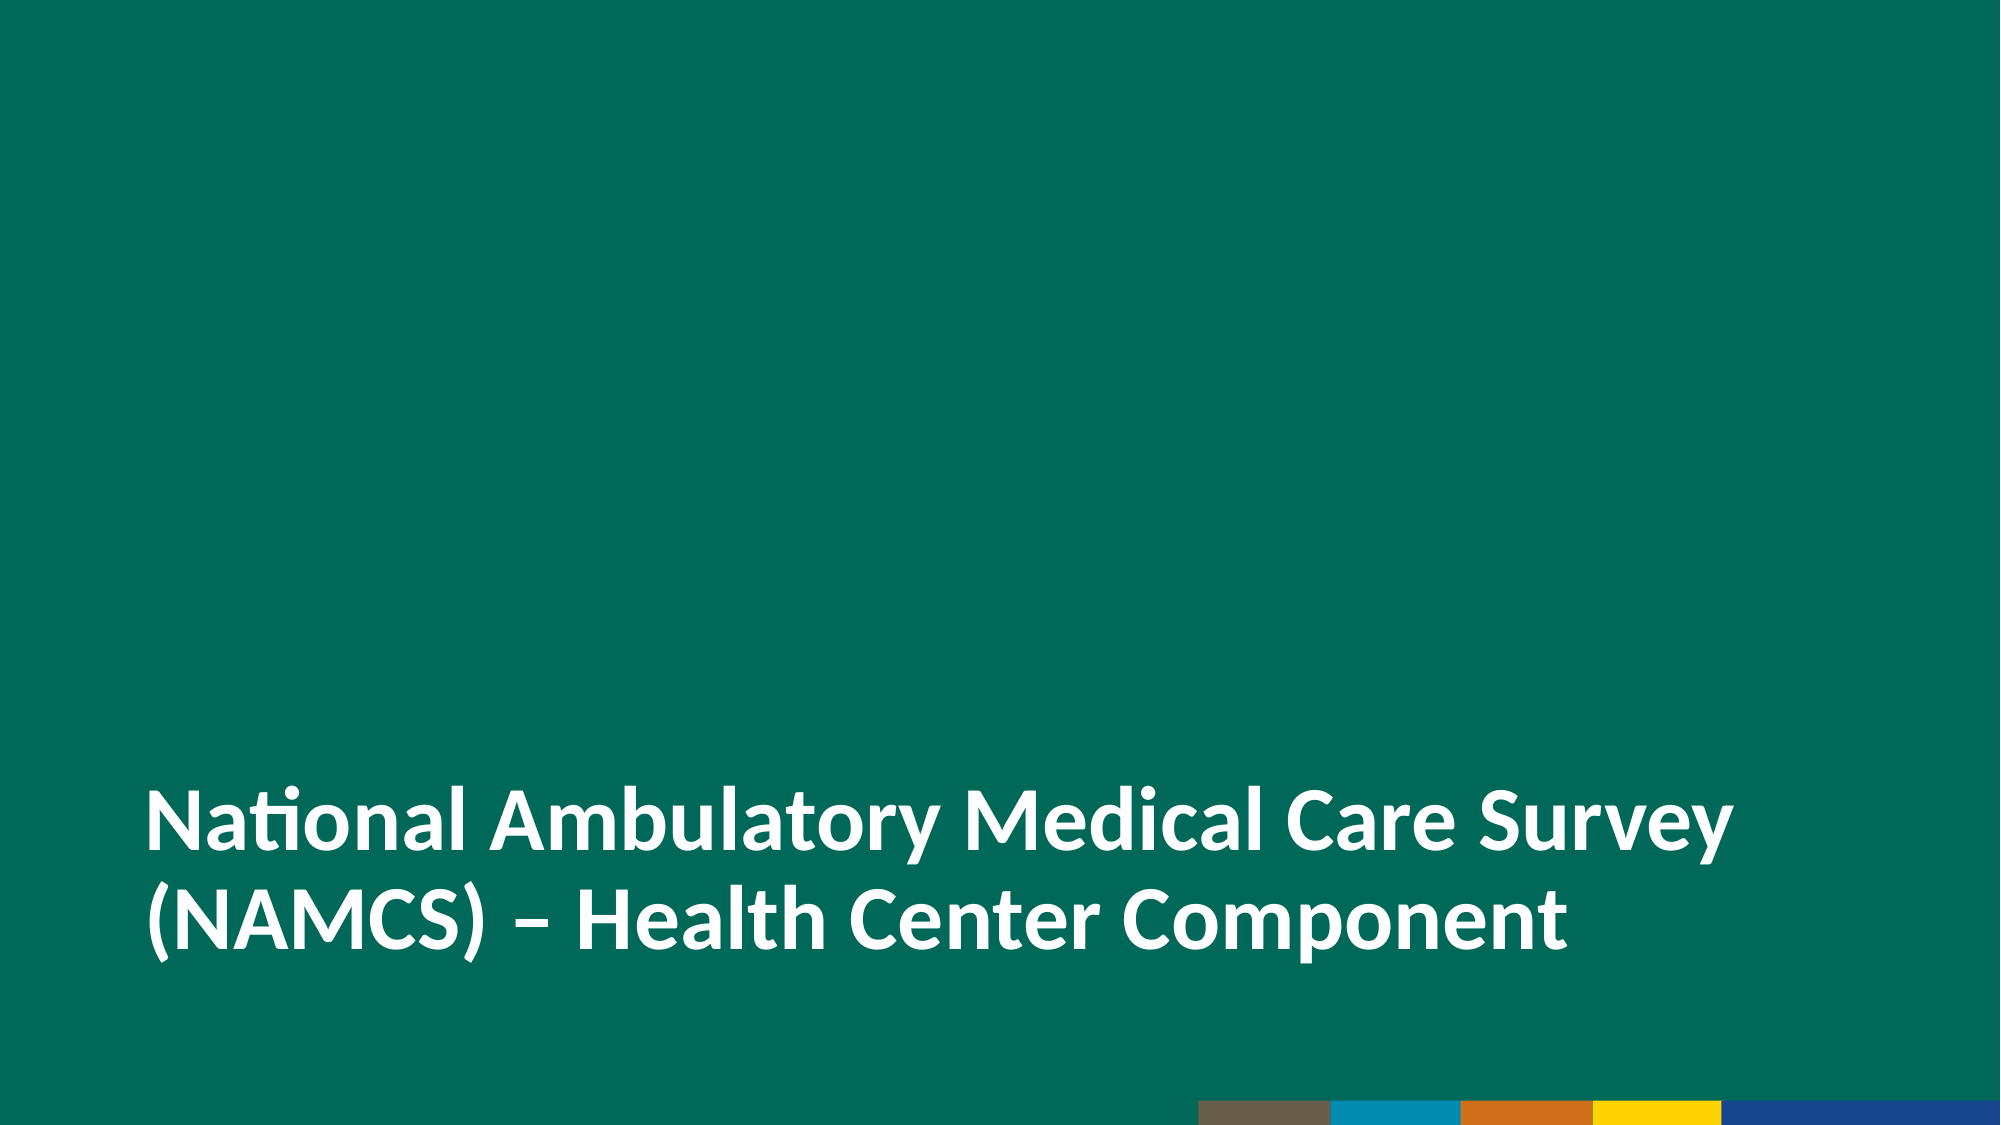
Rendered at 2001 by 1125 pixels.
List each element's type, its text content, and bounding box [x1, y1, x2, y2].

title National Ambulatory Medical Care Survey (NAMCS) – Health Center Component [124, 788, 1939, 979]
